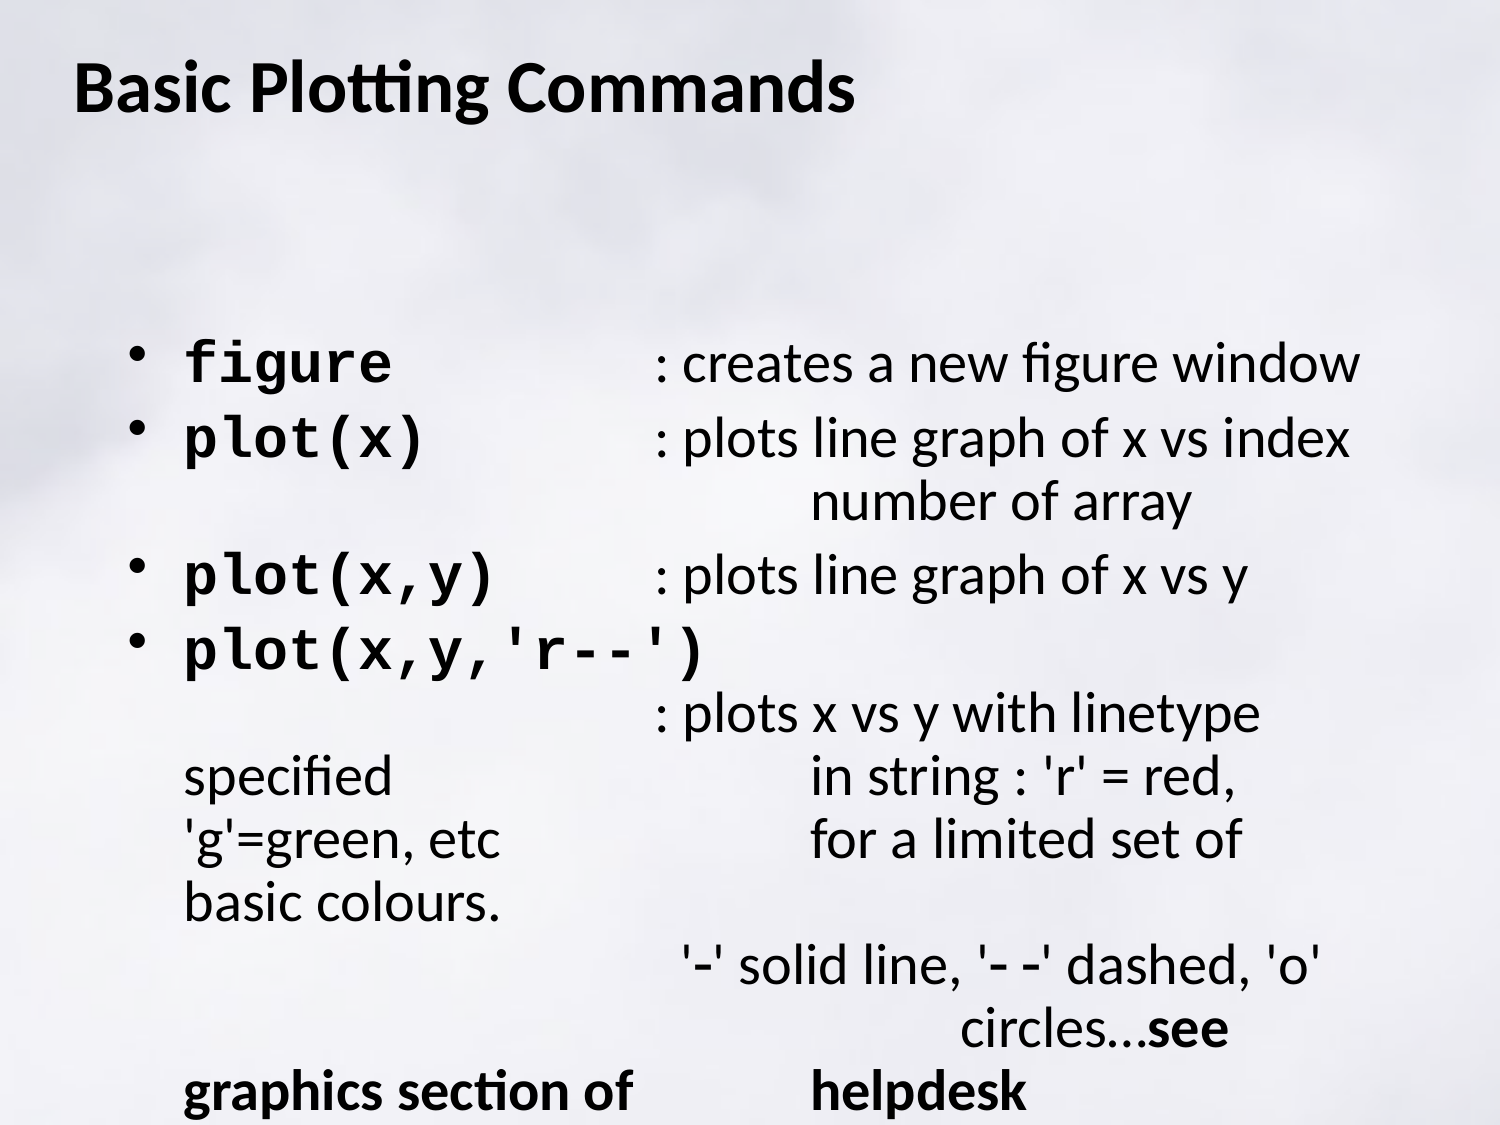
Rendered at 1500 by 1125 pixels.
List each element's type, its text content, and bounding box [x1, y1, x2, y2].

list figure : creates a new figure window plot(x) : plots line graph of x vs index number of array plot(x,y) : plots line graph of x vs y plot(x,y,'r--') : plots x vs y with linetype specified in string : 'r' = red, 'g'=green, etc for a limited set of basic colours. '' solid line, ' ' dashed, 'o' circles…see graphics section of helpdesk [112, 324, 1388, 1001]
title Basic Plotting Commands [58, 34, 1442, 130]
text_box [0, 0, 1500, 1125]
